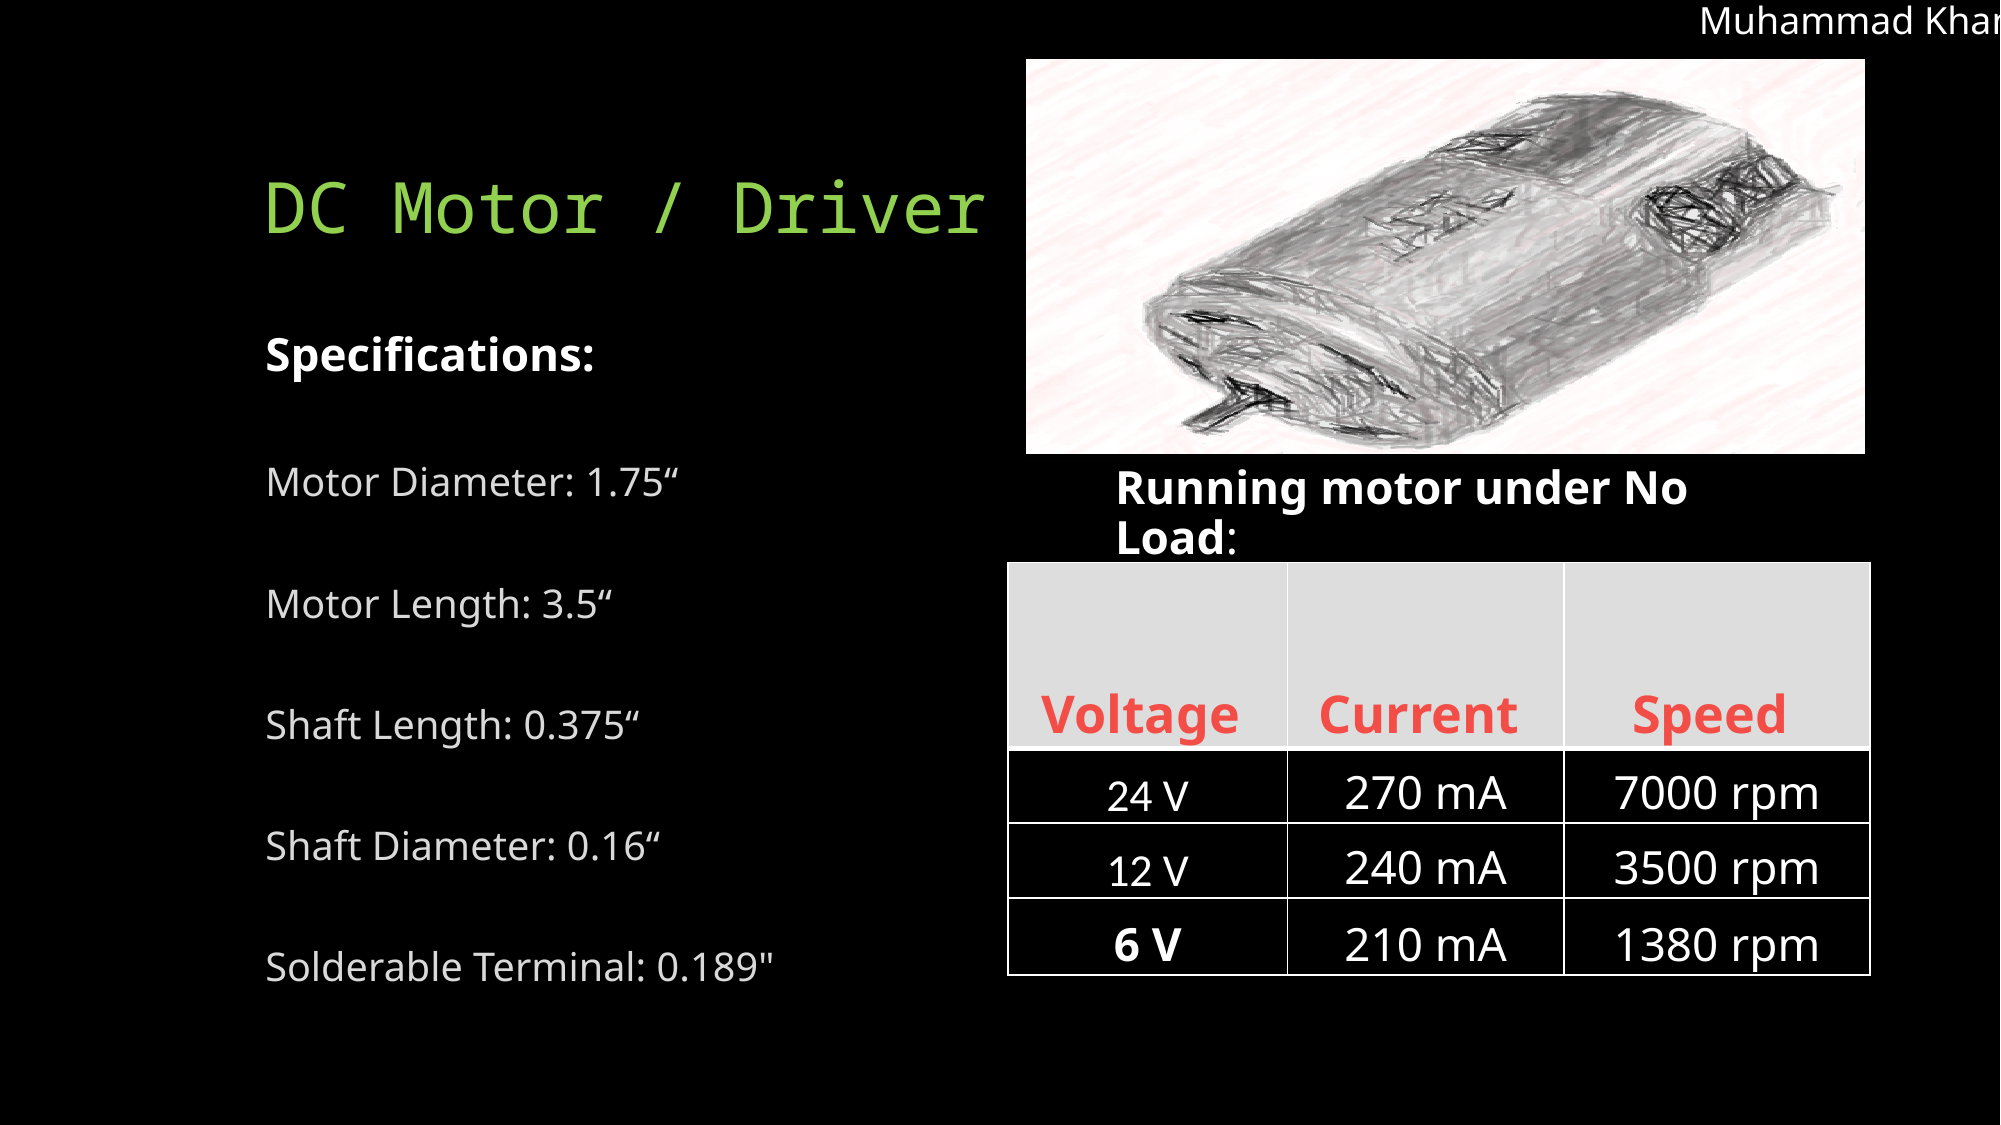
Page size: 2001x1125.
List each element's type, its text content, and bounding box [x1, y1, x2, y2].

table_cell 12 V [1009, 824, 1287, 897]
table_header Voltage [1009, 563, 1287, 746]
table_header Current [1288, 563, 1563, 746]
list Motor Diameter: 1.75“ Motor Length: 3.5“ Shaft Length: 0.375“ Shaft Diameter: 0.16“ Solderable Terminal: 0.189" [250, 412, 963, 1000]
table_cell 6 V [1009, 899, 1287, 974]
table_cell 1380 rpm [1565, 899, 1869, 974]
table_cell 210 mA [1288, 899, 1563, 974]
table_header Speed [1565, 563, 1869, 746]
title DC Motor / Driver [249, 75, 1026, 257]
list Running motor under No Load: [1100, 483, 1813, 562]
table_cell 24 V [1009, 751, 1287, 822]
table_cell 3500 rpm [1565, 824, 1869, 897]
text_box Muhammad Khan [1684, 0, 2000, 50]
picture [1026, 59, 1865, 454]
list Specifications: [250, 299, 963, 412]
table_cell 270 mA [1288, 751, 1563, 822]
table_cell 7000 rpm [1565, 751, 1869, 822]
table_cell 240 mA [1288, 824, 1563, 897]
